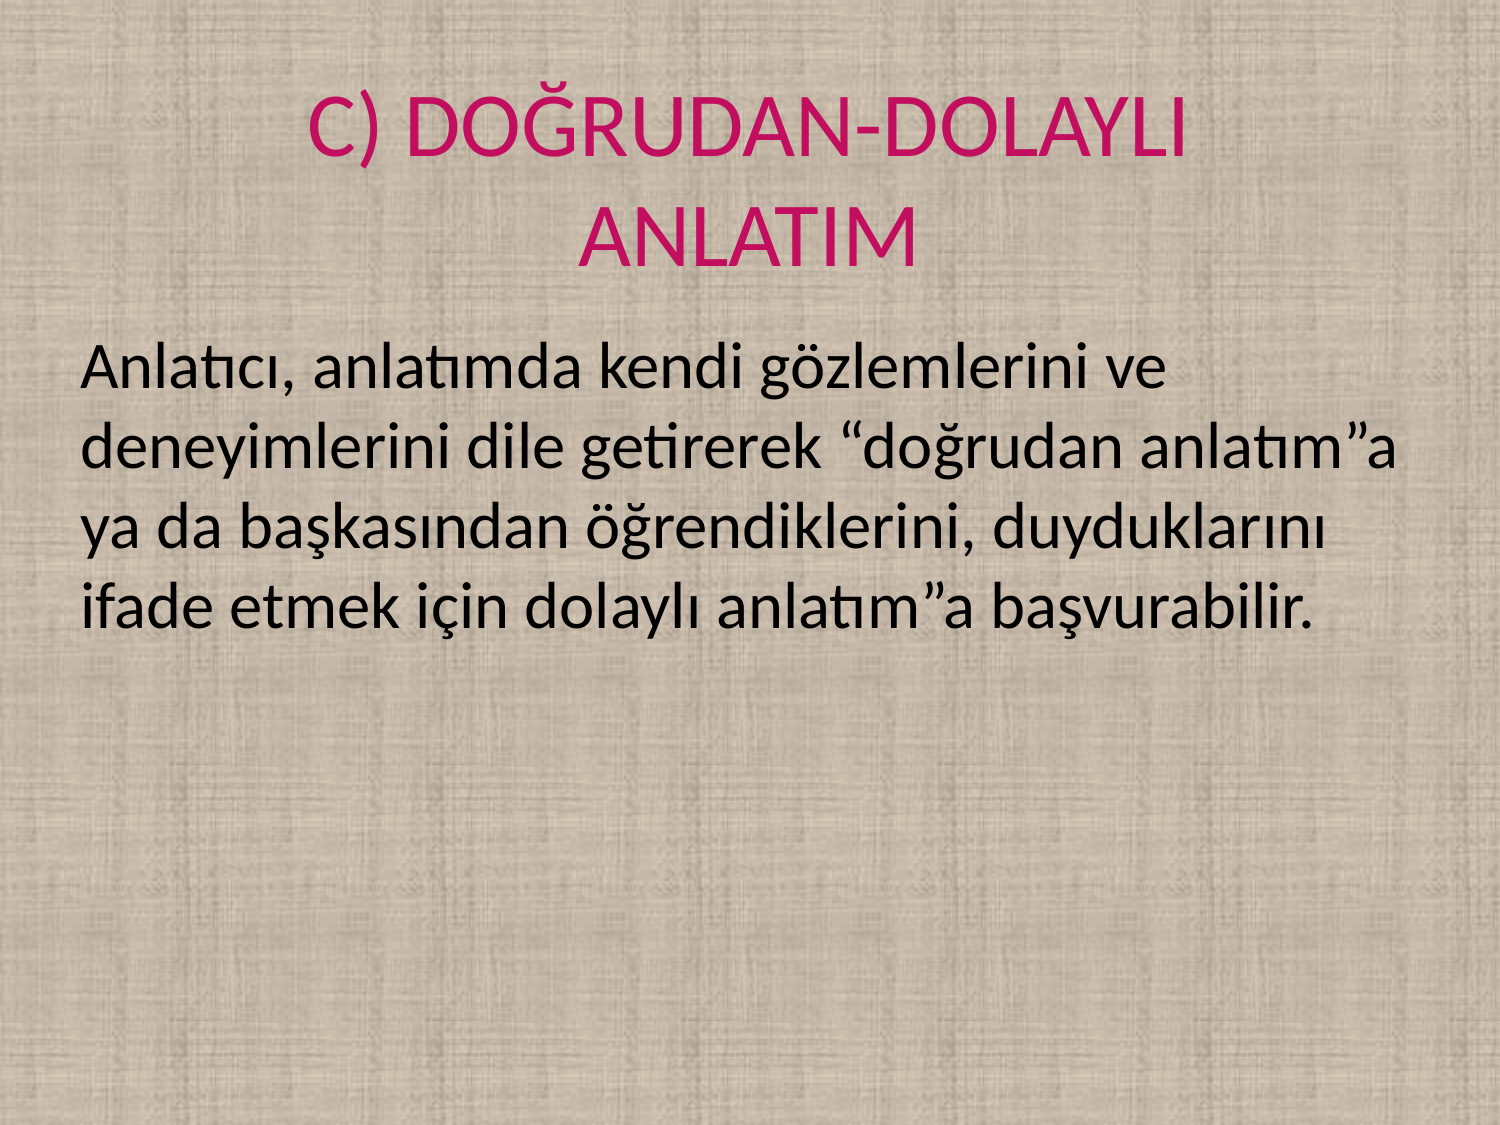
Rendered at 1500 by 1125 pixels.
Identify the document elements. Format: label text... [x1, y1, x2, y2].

title C) DOĞRUDAN-DOLAYLI ANLATIM [112, 54, 1388, 296]
subtitle Anlatıcı, anlatımda kendi gözlemlerini ve deneyimlerini dile getirerek “doğrudan anlatım”a ya da başkasından öğrendiklerini, duyduklarını ifade etmek için dolaylı anlatım”a başvurabilir. [64, 314, 1424, 1059]
